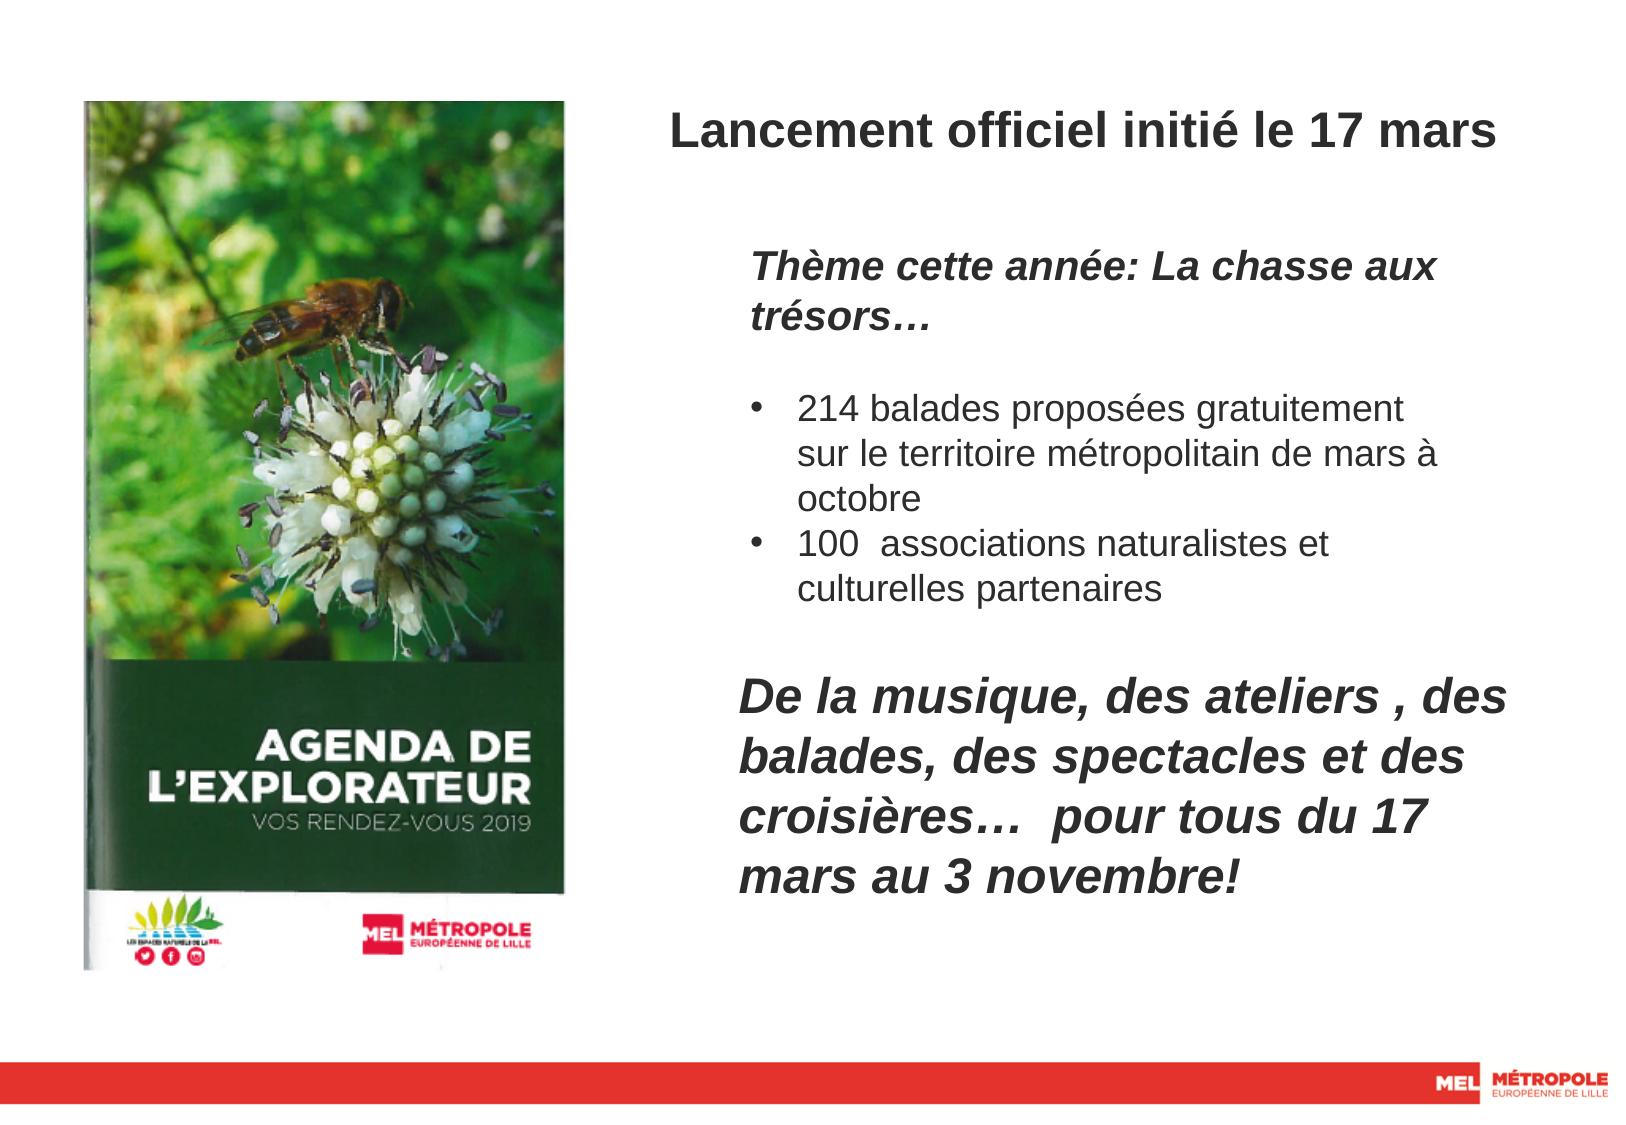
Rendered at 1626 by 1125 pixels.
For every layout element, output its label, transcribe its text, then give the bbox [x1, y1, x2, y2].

text_box Lancement officiel initié le 17 mars [654, 89, 1528, 165]
picture [83, 101, 570, 979]
picture [0, 1058, 1623, 1109]
text_box De la musique, des ateliers , des balades, des spectacles et des croisières… pour tous du 17 mars au 3 novembre! [723, 655, 1525, 971]
text_box Thème cette année: La chasse aux trésors… 214 balades proposées gratuitement sur le territoire métropolitain de mars à octobre 100 associations naturalistes et culturelles partenaires [735, 231, 1473, 655]
